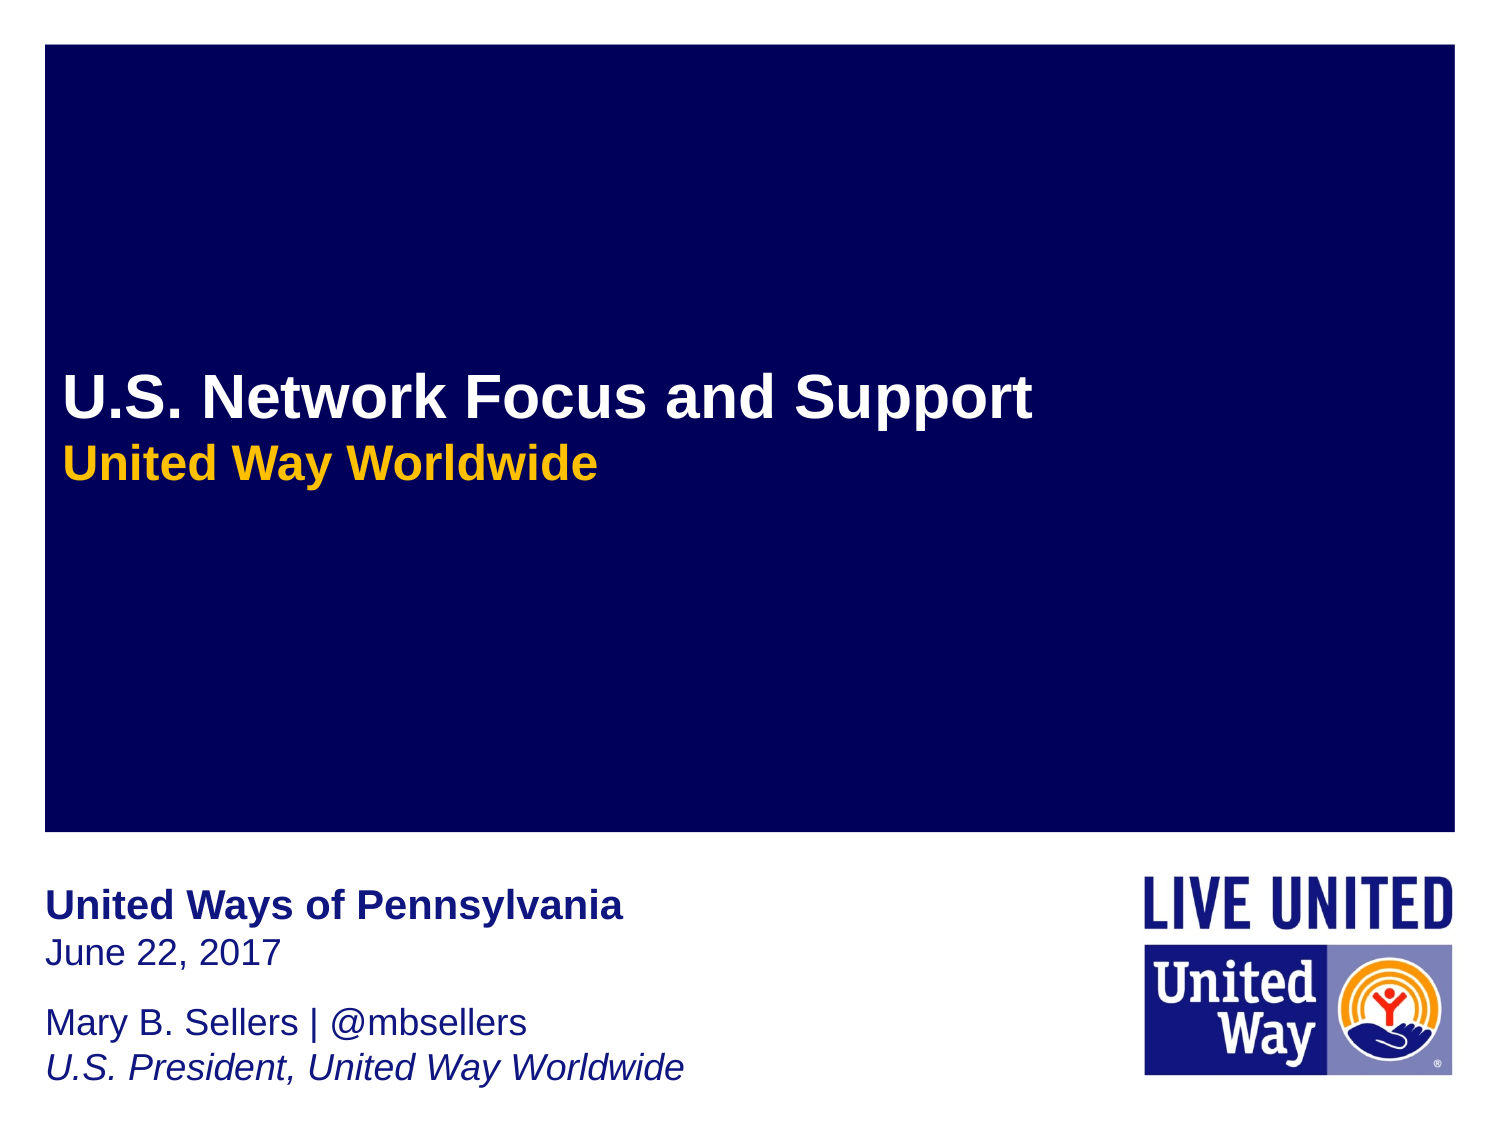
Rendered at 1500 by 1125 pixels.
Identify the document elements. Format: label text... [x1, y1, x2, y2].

picture [1128, 860, 1468, 1091]
title U.S. Network Focus and Support United Way Worldwide [62, 174, 1413, 963]
subtitle United Ways of Pennsylvania June 22, 2017 Mary B. Sellers | @mbsellers U.S. President, United Way Worldwide [45, 850, 1096, 1088]
text_box [45, 44, 1455, 833]
